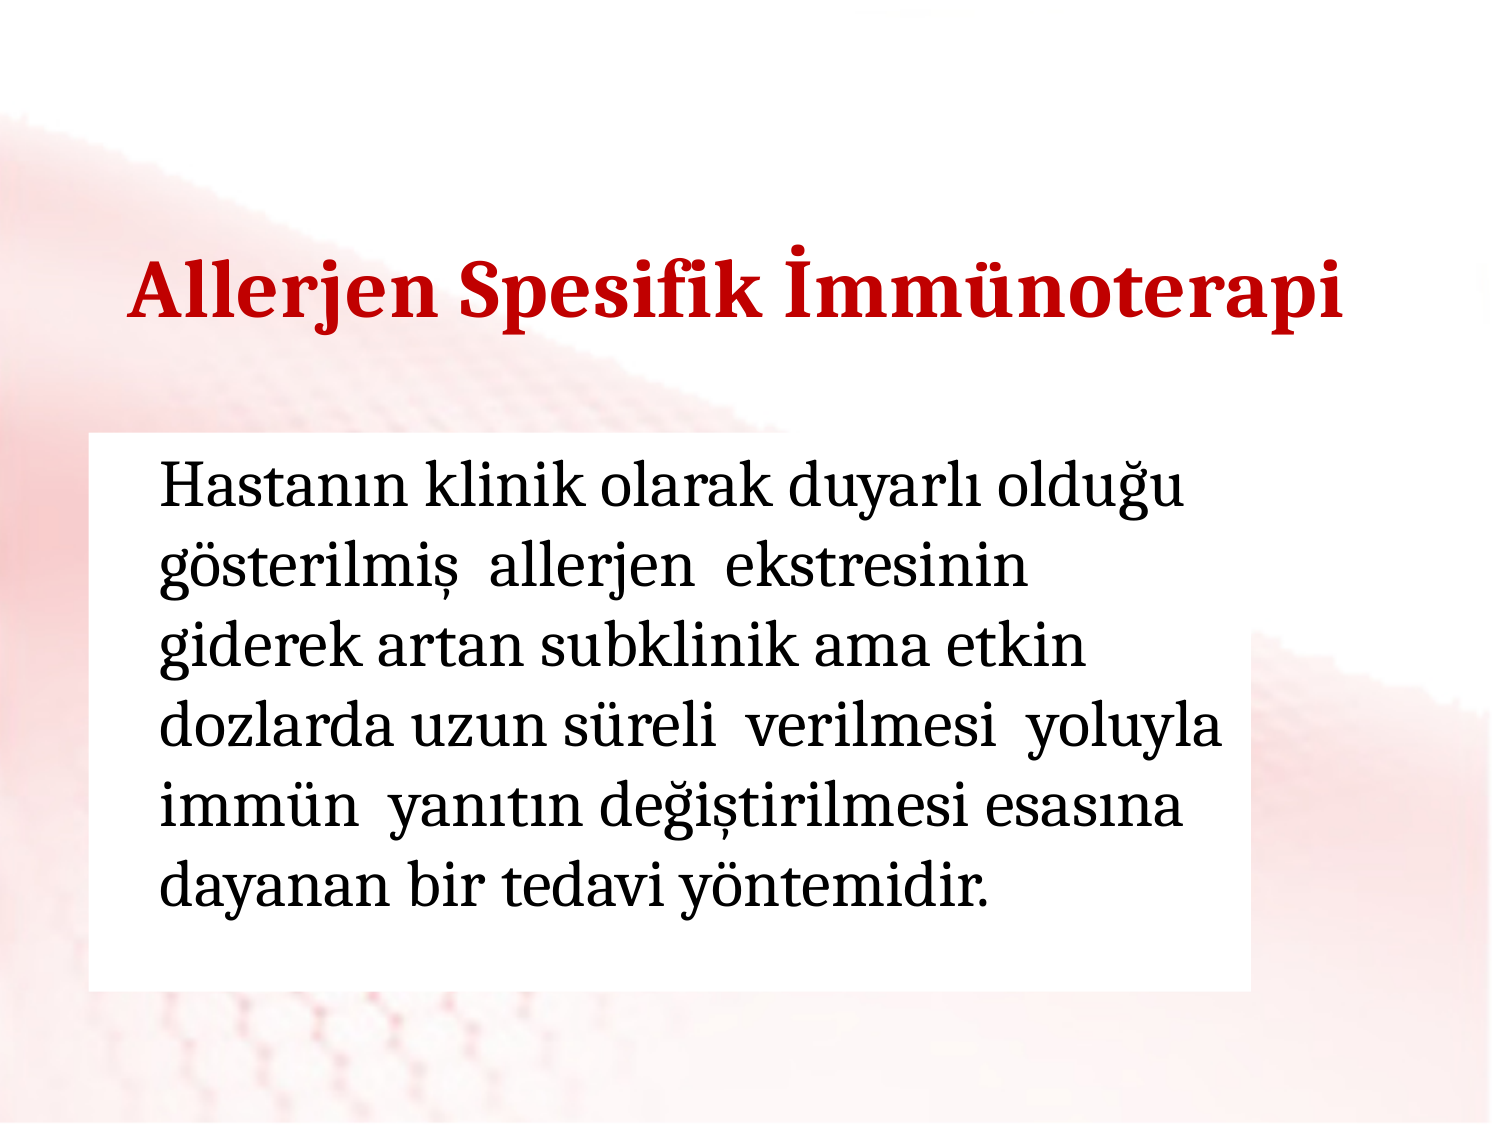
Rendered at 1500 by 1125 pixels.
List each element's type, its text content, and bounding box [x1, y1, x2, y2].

title Allerjen Spesifik İmmünoterapi [98, 184, 1375, 385]
list Hastanın klinik olarak duyarlı olduğu gösterilmiş allerjen ekstresinin giderek artan subklinik ama etkin dozlarda uzun süreli verilmesi yoluyla immün yanıtın değiştirilmesi esasına dayanan bir tedavi yöntemidir. [88, 432, 1252, 992]
picture [0, 0, 1500, 1125]
